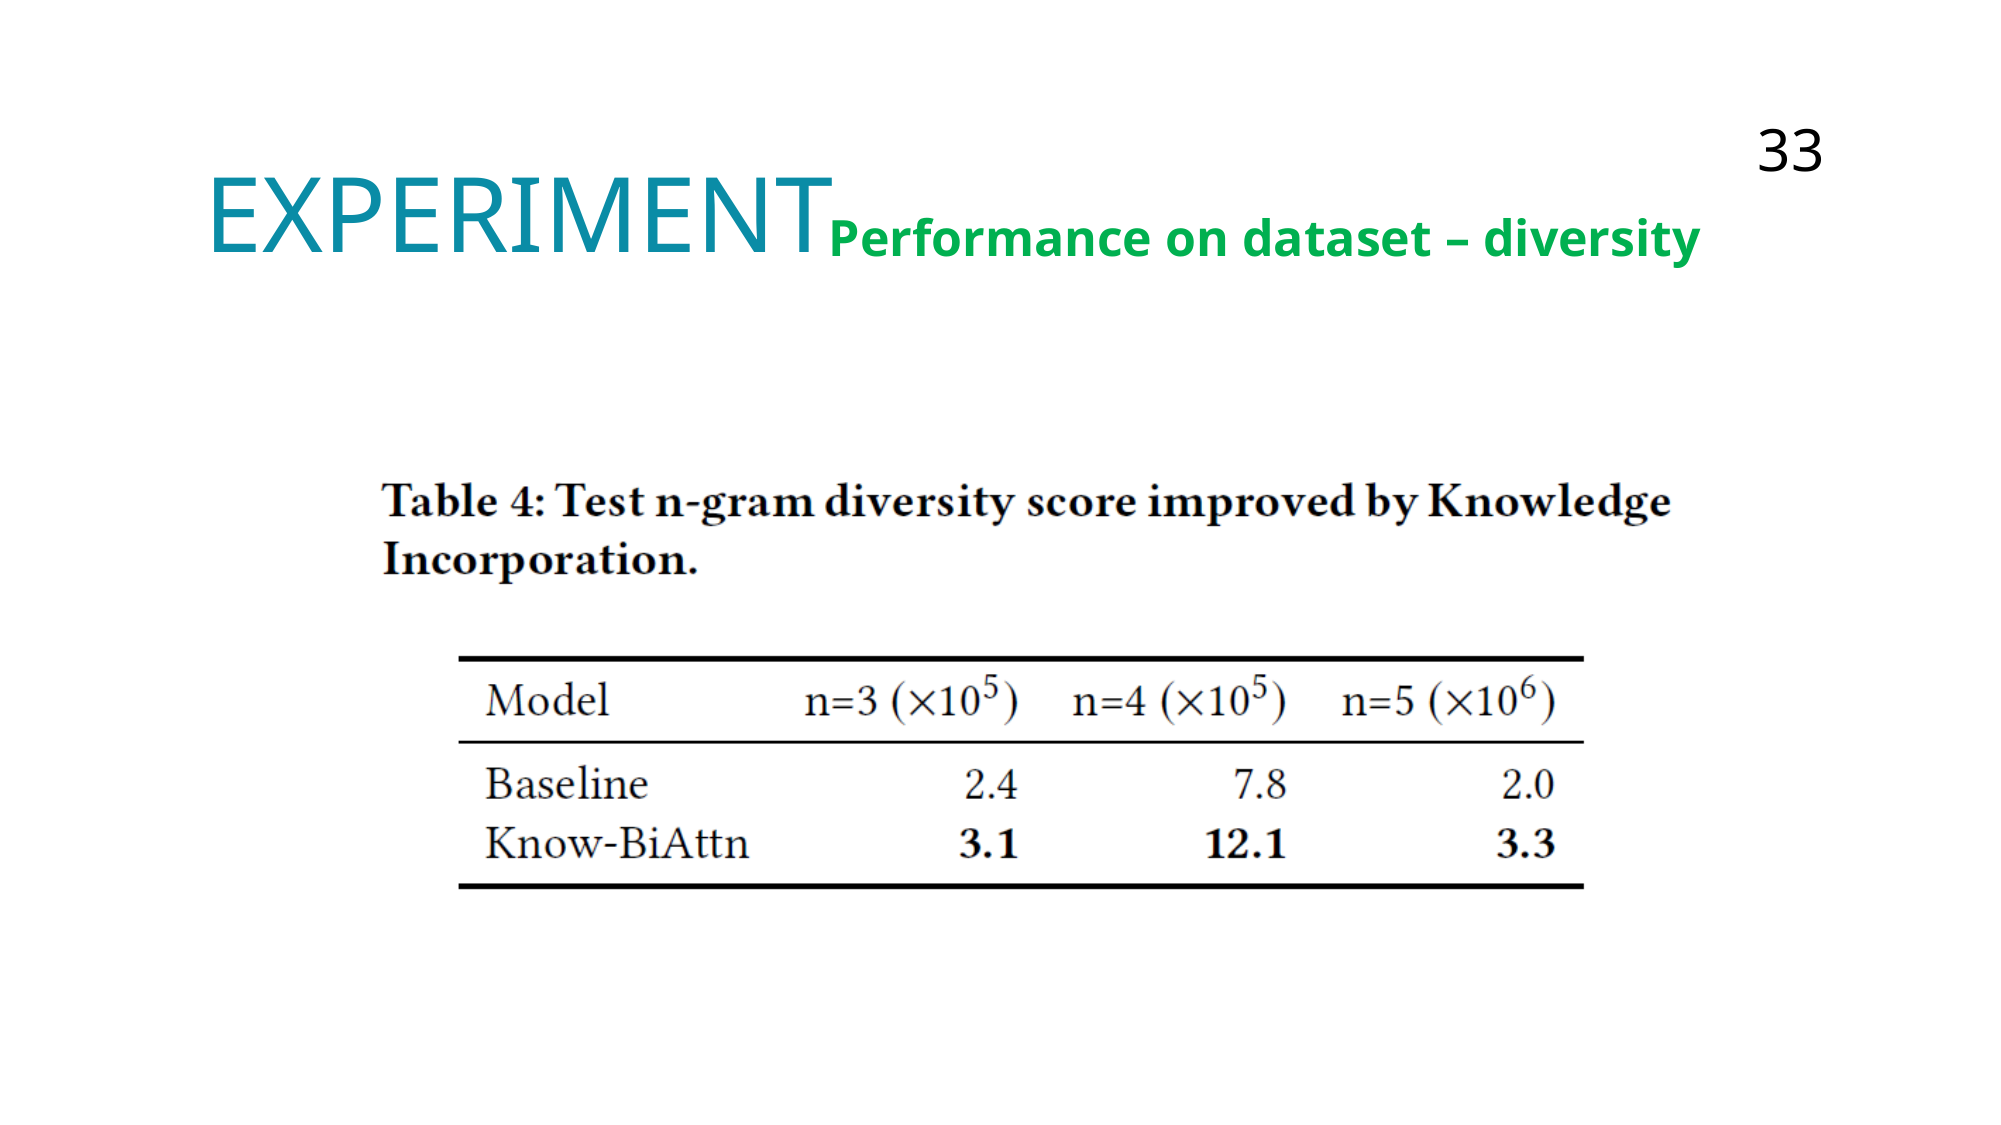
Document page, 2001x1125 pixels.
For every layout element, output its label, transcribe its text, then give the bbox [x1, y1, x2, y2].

title EXPERIMENT [189, 152, 1577, 269]
text_box Performance on dataset – diversity [813, 199, 1717, 275]
picture [370, 474, 1680, 903]
text_box 33 [1704, 73, 1878, 200]
slide_number 33 [1679, 48, 1853, 175]
